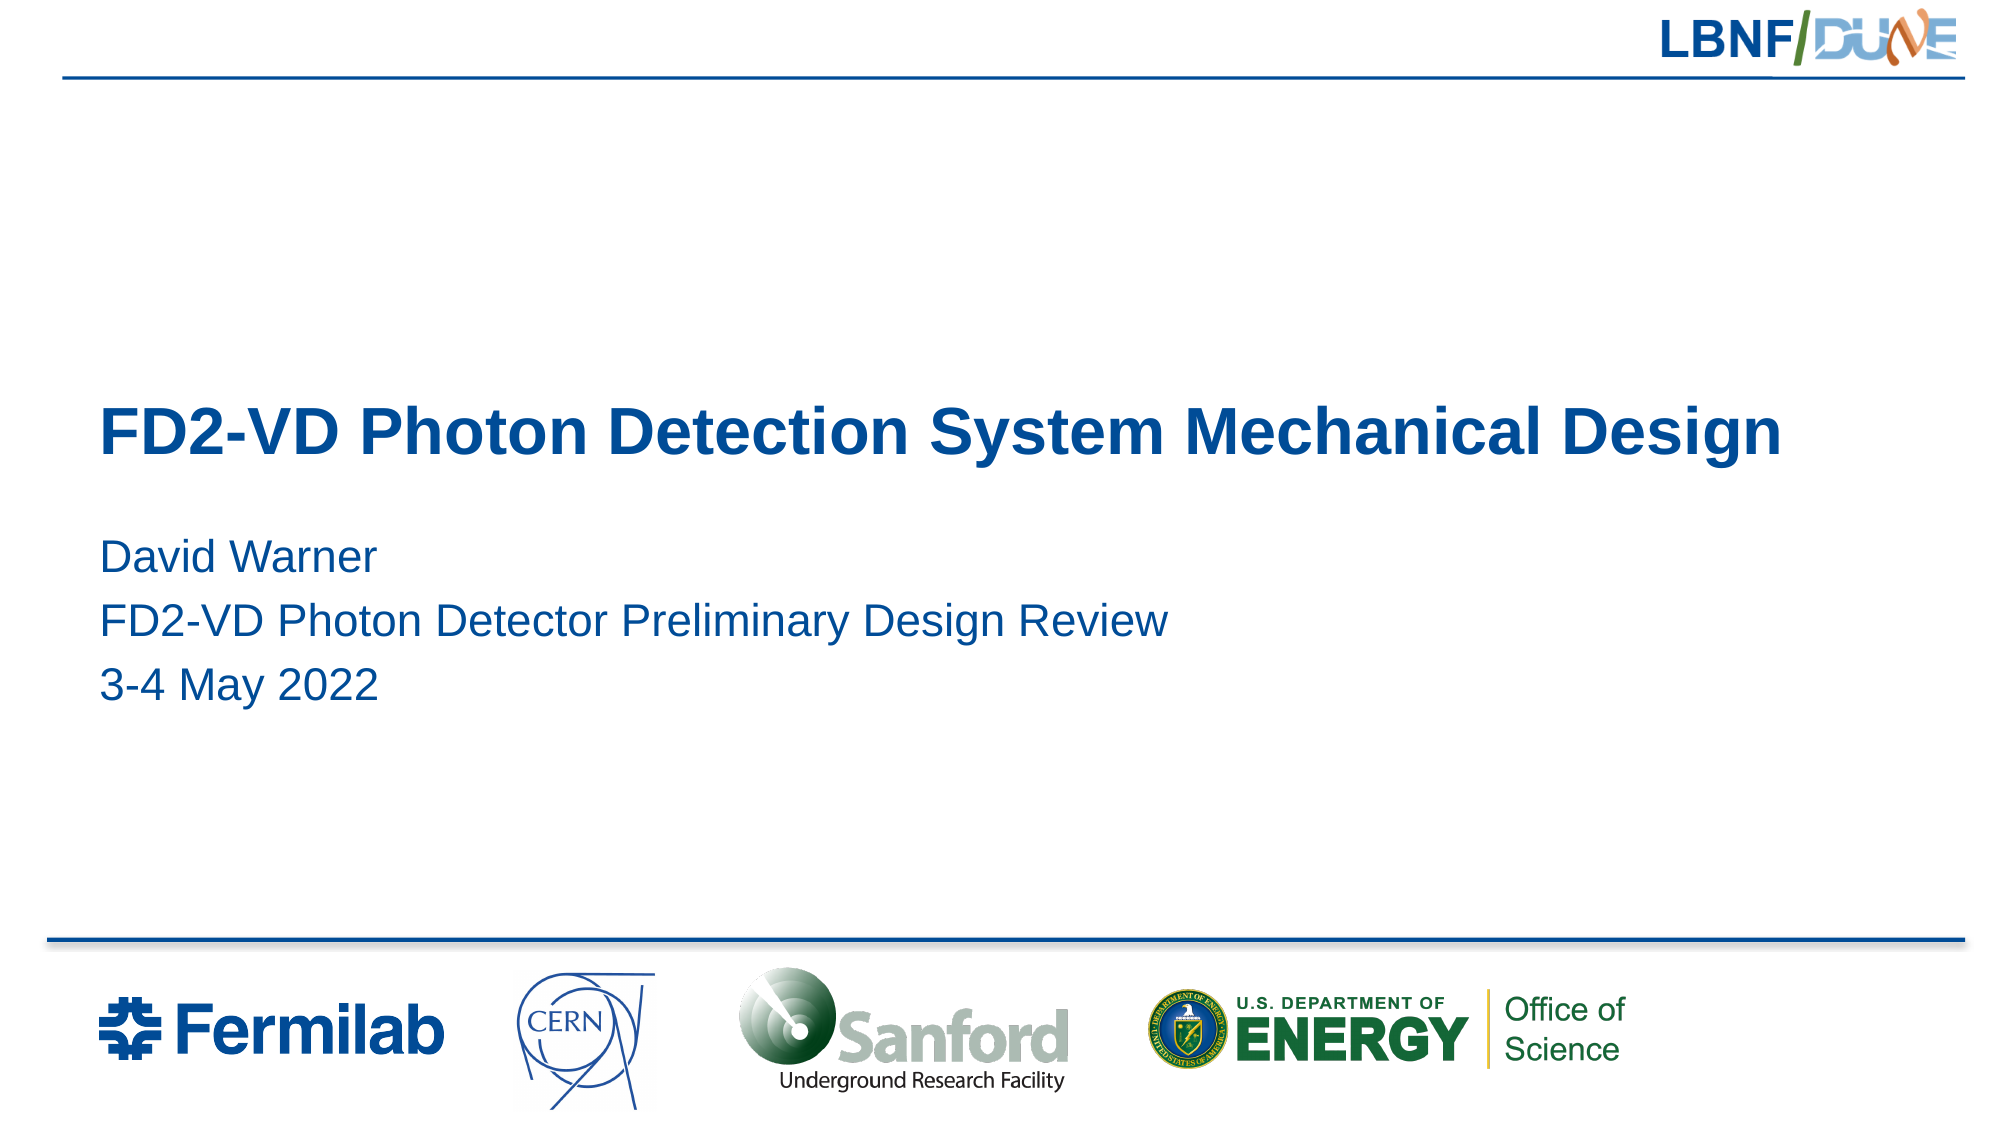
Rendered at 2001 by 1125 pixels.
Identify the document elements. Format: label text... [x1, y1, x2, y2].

picture [99, 997, 444, 1060]
picture [1148, 989, 1626, 1069]
title FD2-VD Photon Detection System Mechanical Design [99, 280, 1914, 469]
list David Warner FD2-VD Photon Detector Preliminary Design Review 3-4 May 2022 [99, 526, 1914, 809]
picture [1658, 6, 1956, 68]
picture [513, 970, 657, 1112]
picture [698, 952, 1107, 1106]
